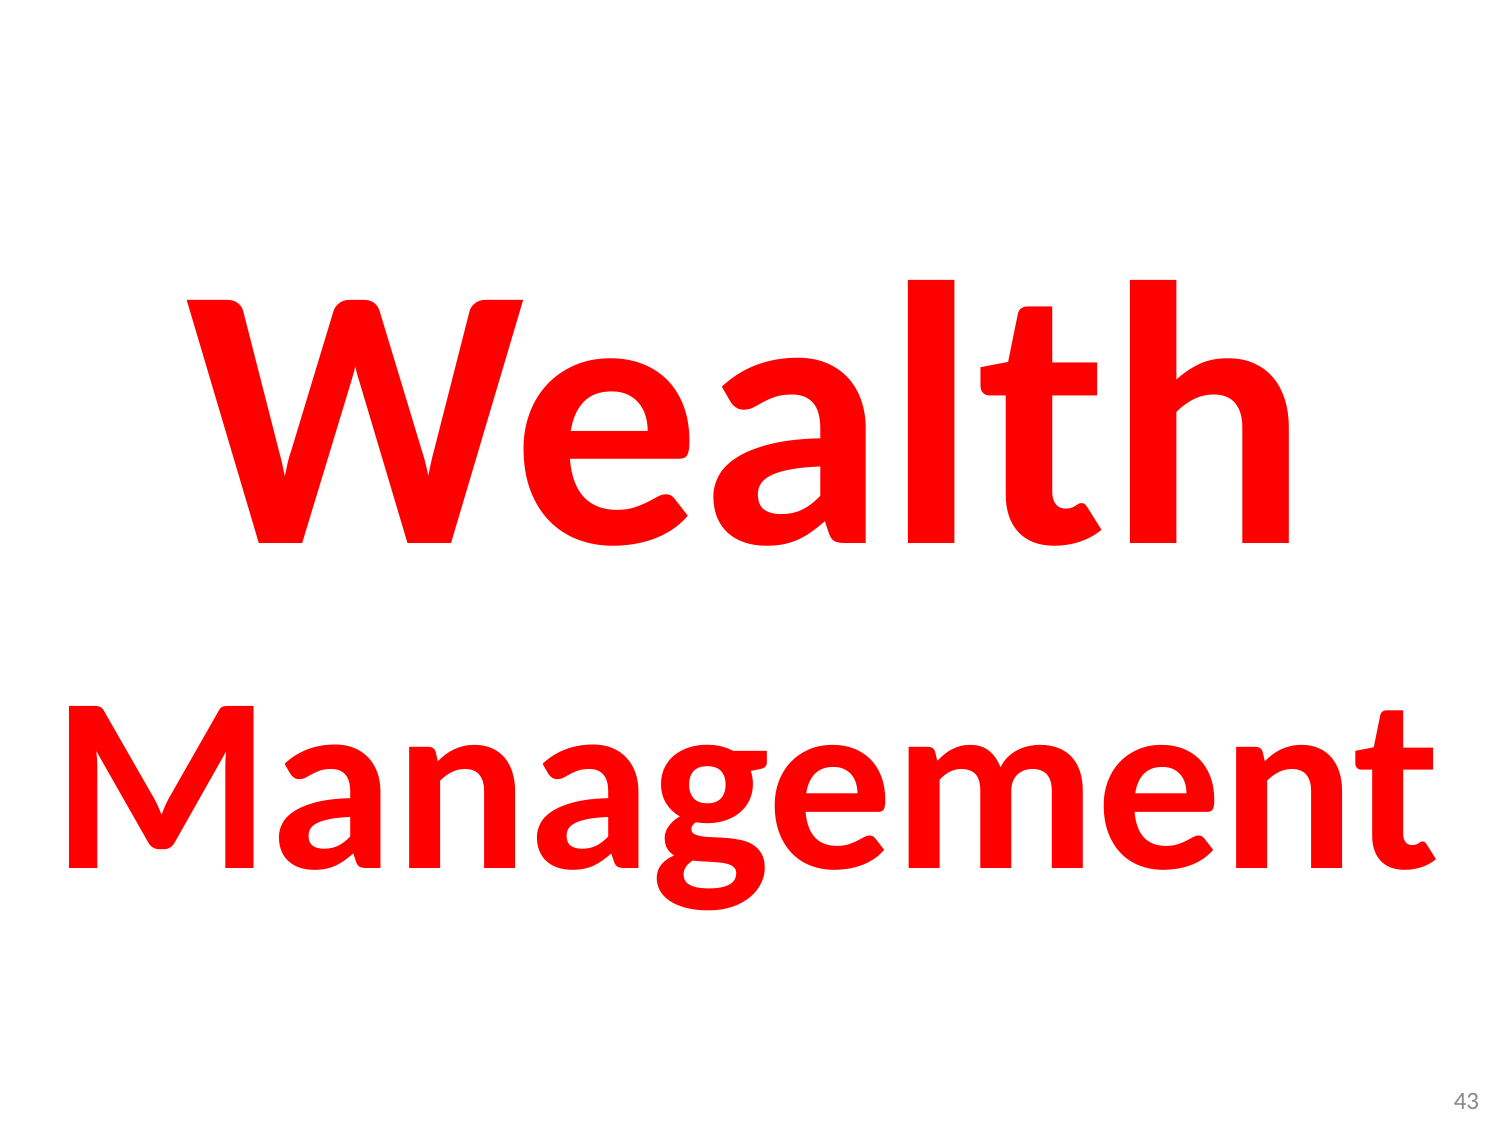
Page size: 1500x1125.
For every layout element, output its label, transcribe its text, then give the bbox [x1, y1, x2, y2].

slide_number 43 [1144, 1069, 1495, 1125]
title Wealth Management [23, 30, 1471, 1056]
